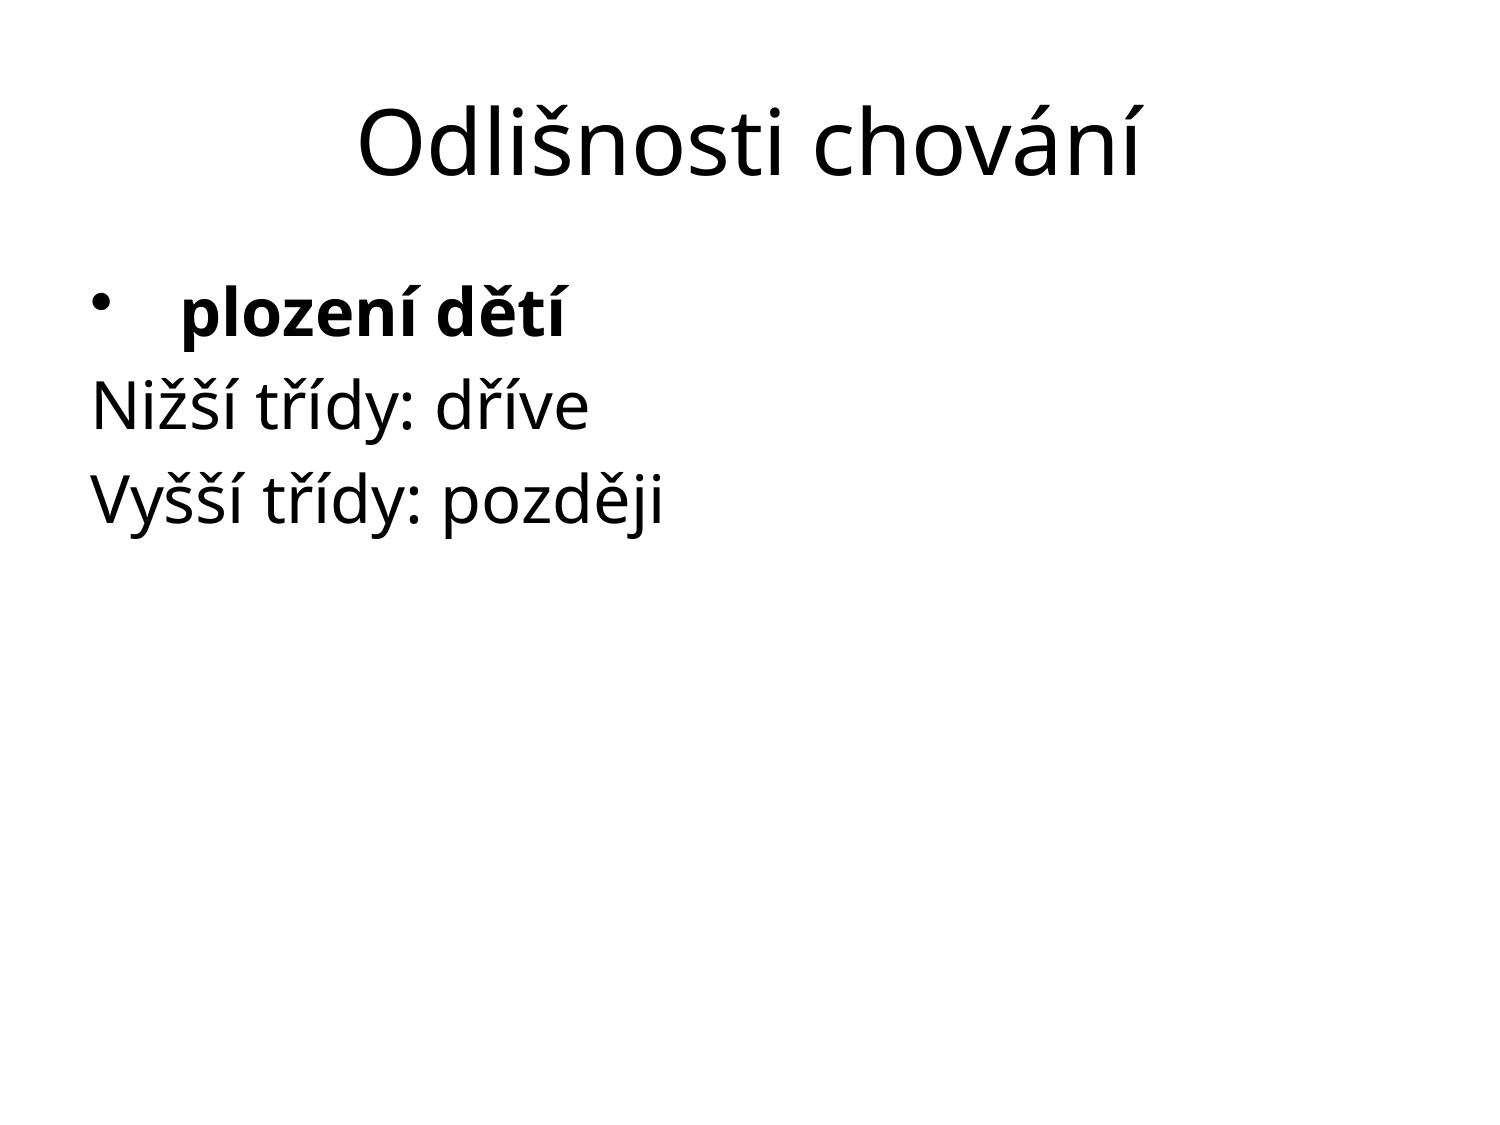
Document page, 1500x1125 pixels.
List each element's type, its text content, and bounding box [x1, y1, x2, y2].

list plození dětí Nižší třídy: dříve Vyšší třídy: později [74, 262, 1426, 1006]
title Odlišnosti chování [74, 44, 1426, 233]
